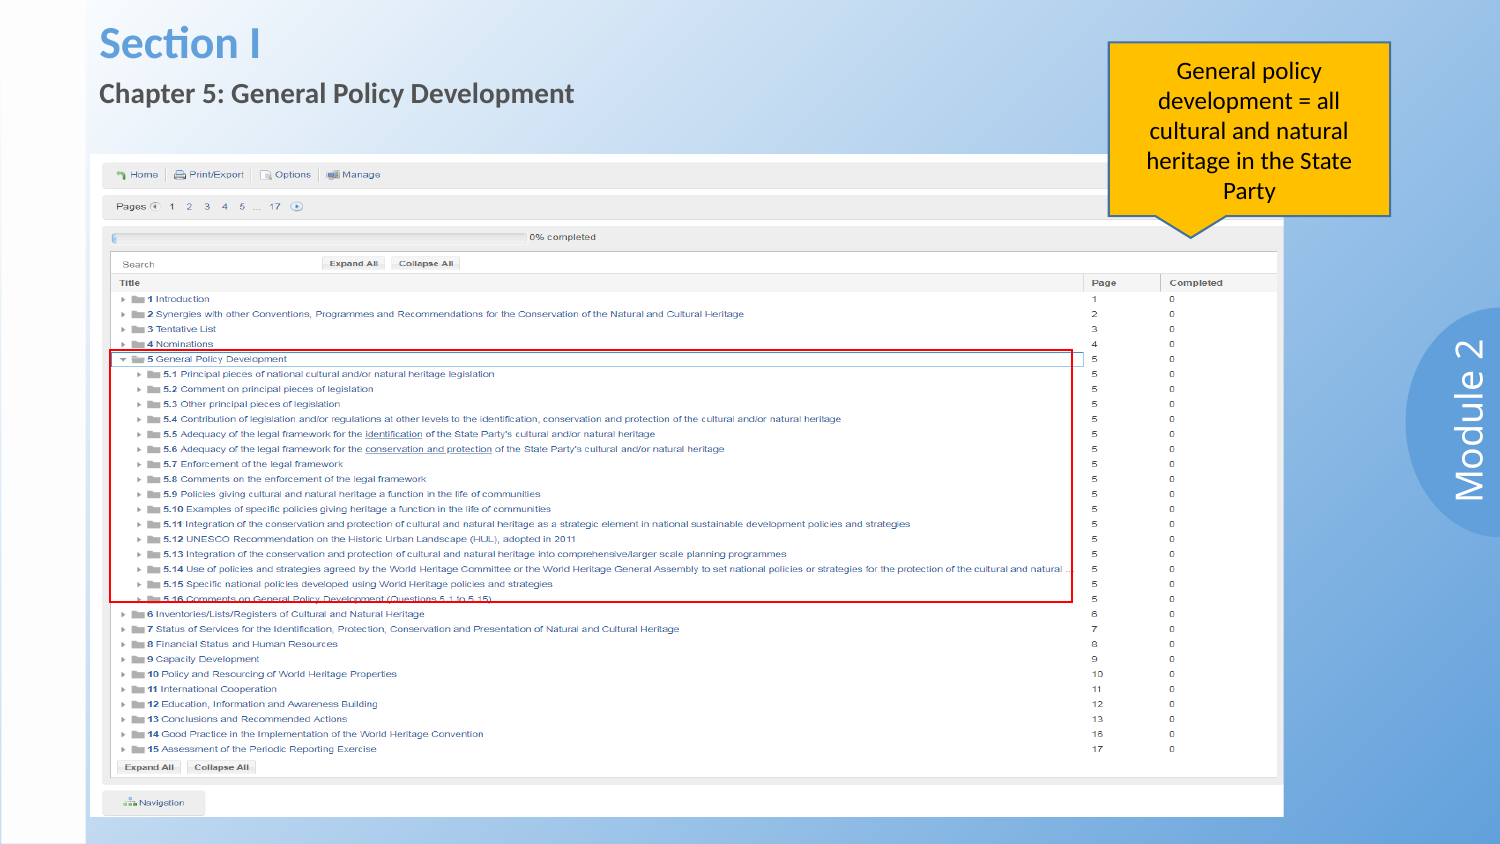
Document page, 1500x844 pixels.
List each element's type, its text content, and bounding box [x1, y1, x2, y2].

text_box Section I [84, 5, 1500, 76]
text_box General policy development = all cultural and natural heritage in the State Party [1107, 117, 1392, 218]
picture [89, 154, 1284, 817]
text_box Chapter 5: General Policy Development [84, 76, 1500, 117]
